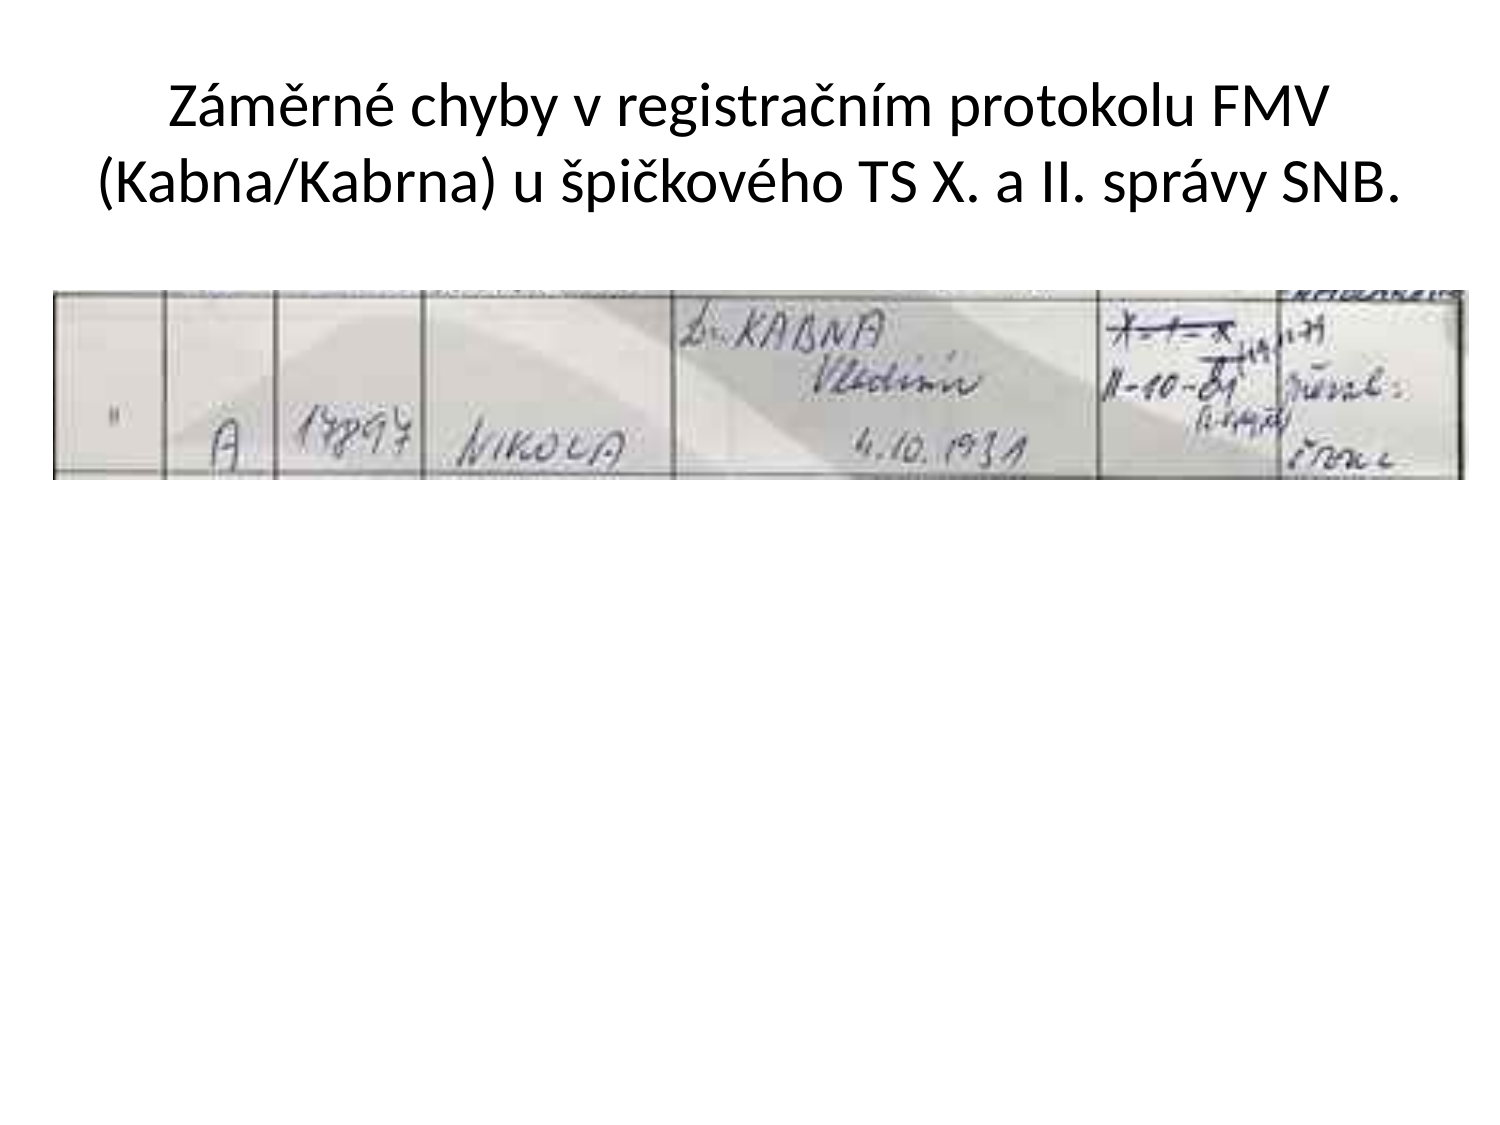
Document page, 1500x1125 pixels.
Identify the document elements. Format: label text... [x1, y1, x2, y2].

title Záměrné chyby v registračním protokolu FMV (Kabna/Kabrna) u špičkového TS X. a II. správy SNB. [75, 45, 1425, 233]
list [52, 290, 1470, 480]
